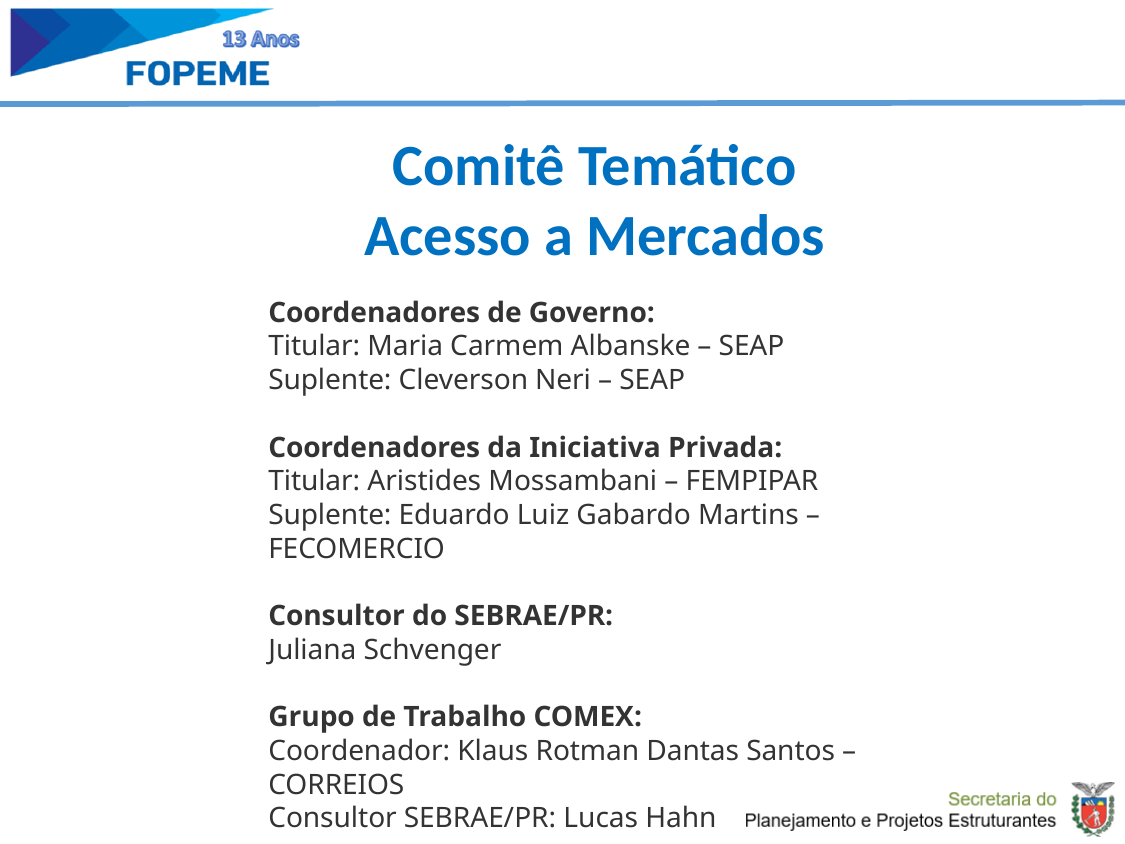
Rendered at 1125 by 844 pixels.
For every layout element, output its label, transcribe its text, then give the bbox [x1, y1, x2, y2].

text_box Comitê Temático Acesso a Mercados [26, 120, 1050, 275]
text_box Coordenadores de Governo: Titular: Maria Carmem Albanske – SEAP Suplente: Cleverson Neri – SEAP Coordenadores da Iniciativa Privada: Titular: Aristides Mossambani – FEMPIPAR Suplente: Eduardo Luiz Gabardo Martins – FECOMERCIO Consultor do SEBRAE/PR: Juliana Schvenger Grupo de Trabalho COMEX: Coordenador: Klaus Rotman Dantas Santos – CORREIOS Consultor SEBRAE/PR: Lucas Hahn [253, 286, 1014, 841]
picture [735, 775, 1121, 842]
picture [5, 3, 303, 97]
